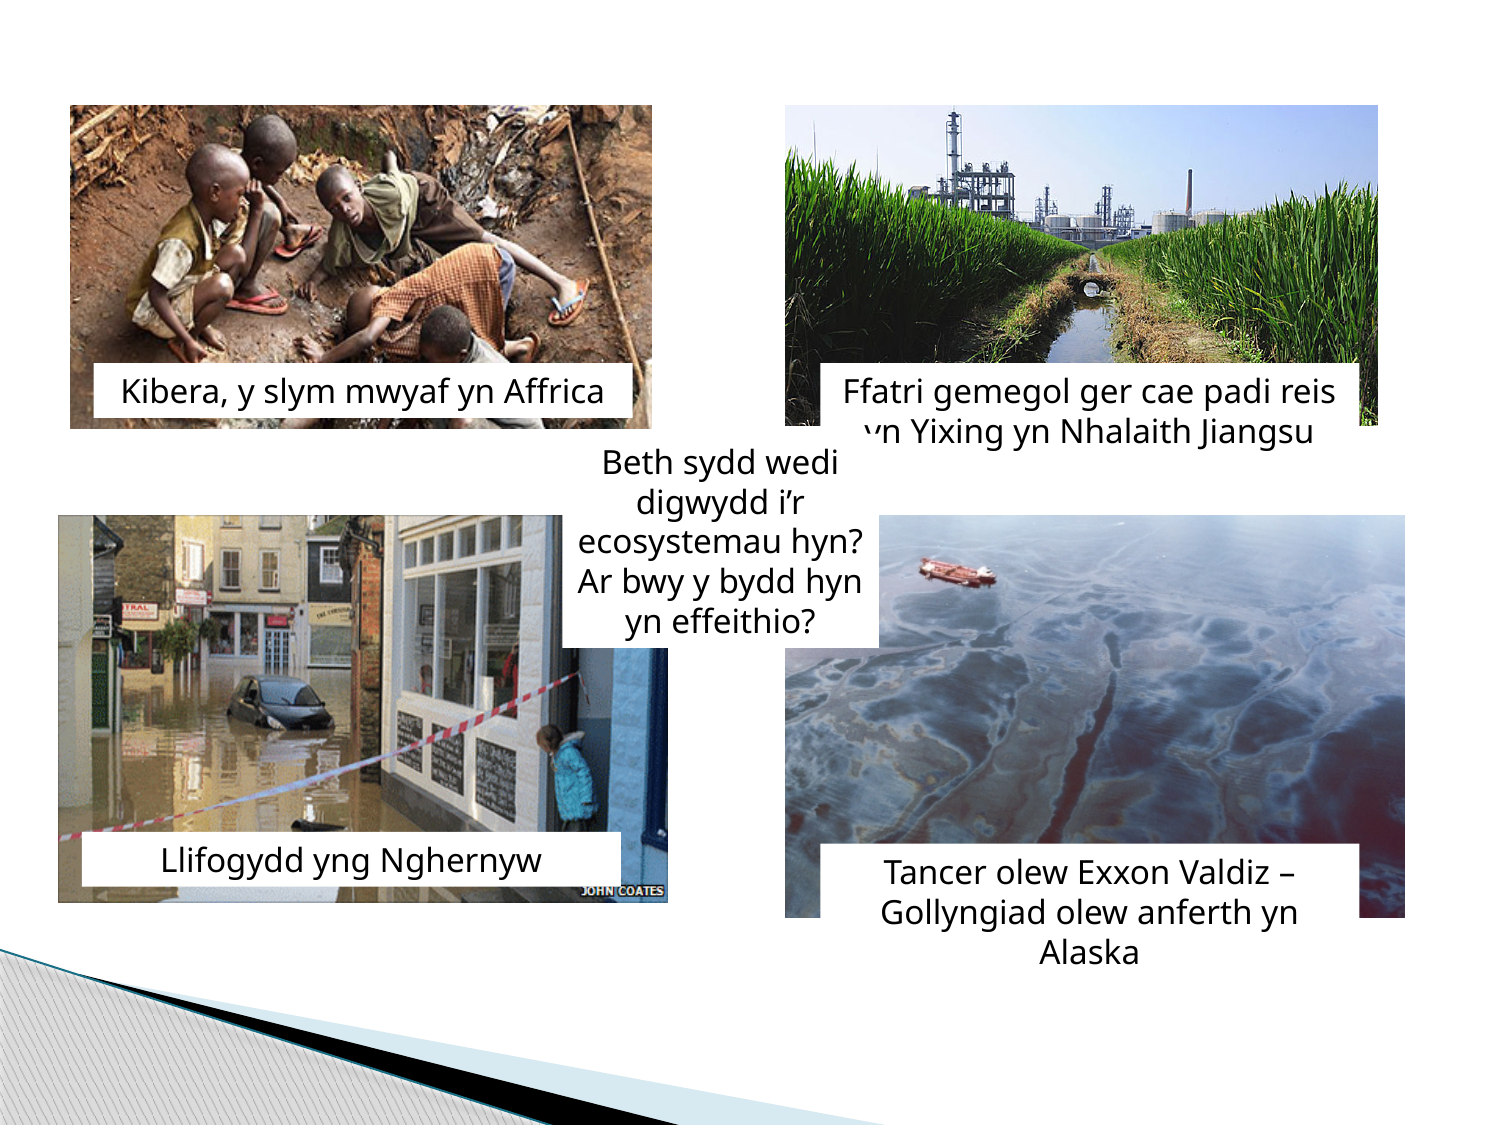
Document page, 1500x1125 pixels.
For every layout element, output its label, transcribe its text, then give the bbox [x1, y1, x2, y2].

picture [70, 105, 652, 430]
picture [58, 515, 669, 903]
text_box Beth sydd wedi digwydd i’r ecosystemau hyn? Ar bwy y bydd hyn yn effeithio? [562, 433, 879, 648]
text_box Tancer olew Exxon Valdiz – Gollyngiad olew anferth yn Alaska [820, 930, 1360, 979]
picture [784, 515, 1405, 919]
text_box Ffatri gemegol ger cae padi reis yn Yixing yn Nhalaith Jiangsu [879, 439, 1360, 458]
picture [784, 105, 1379, 426]
